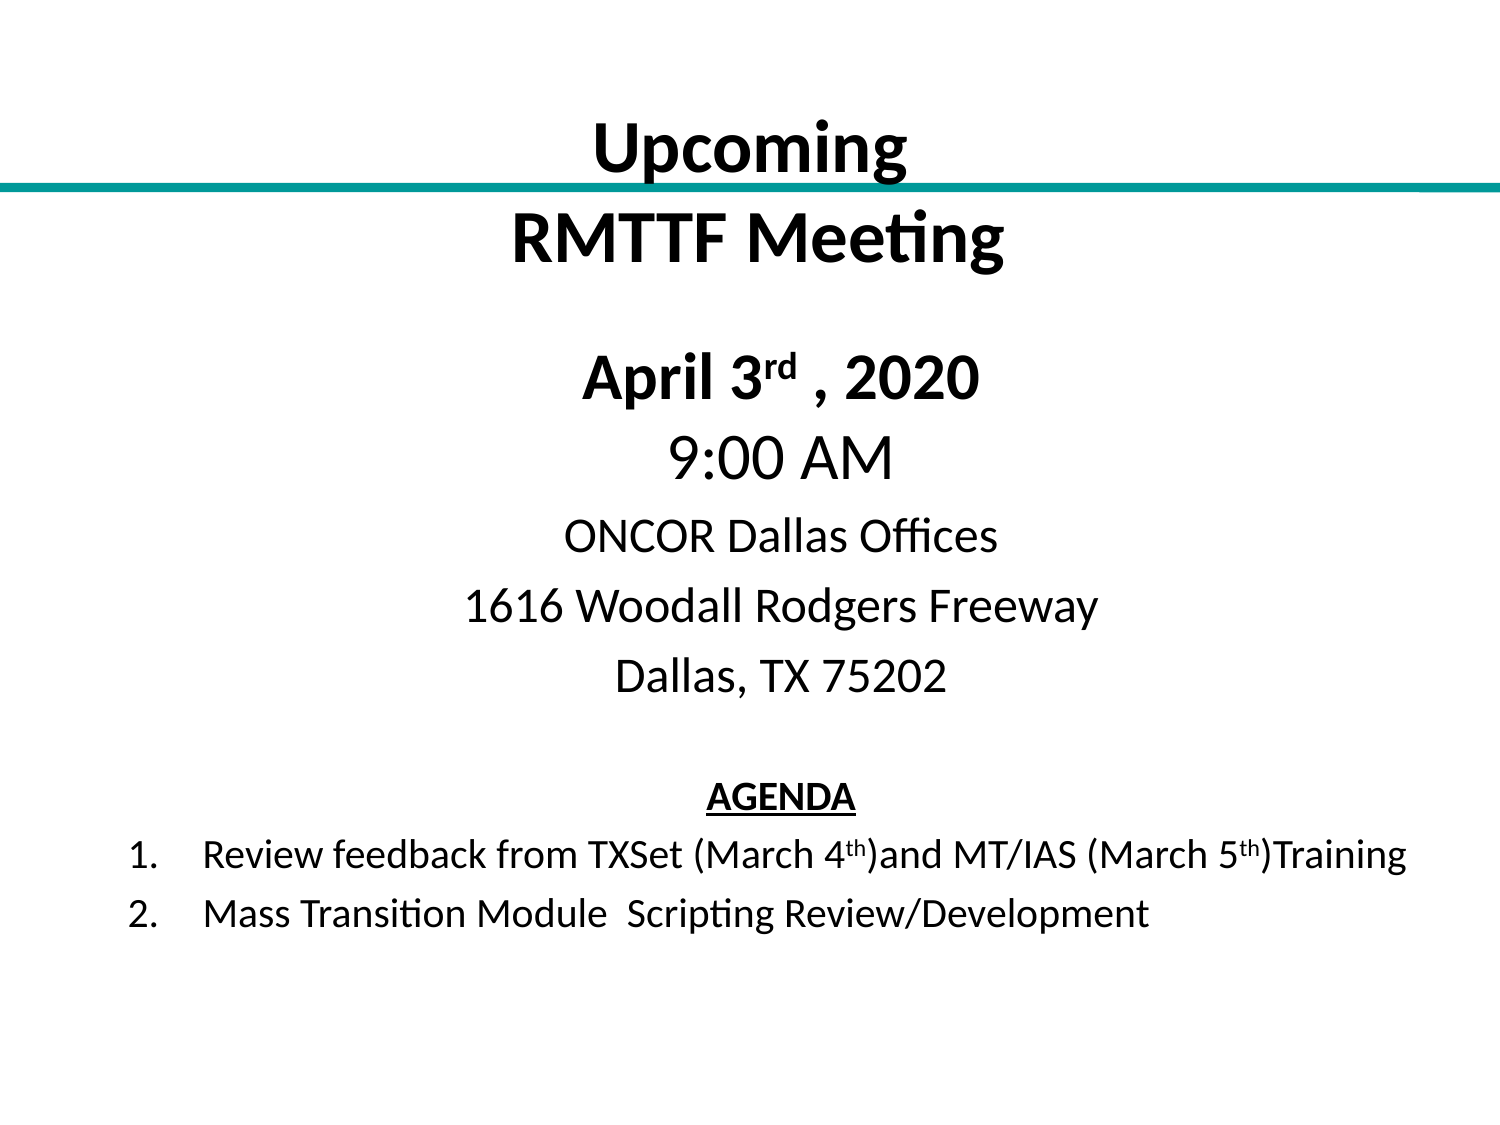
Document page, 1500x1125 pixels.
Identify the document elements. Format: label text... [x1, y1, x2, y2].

subtitle April 3rd , 2020 9:00 AM ONCOR Dallas Offices 1616 Woodall Rodgers Freeway Dallas, TX 75202 AGENDA Review feedback from TXSet (March 4th)and MT/IAS (March 5th)Training Mass Transition Module Scripting Review/Development [112, 324, 1451, 1088]
title Upcoming RMTTF Meeting [299, 112, 1201, 263]
